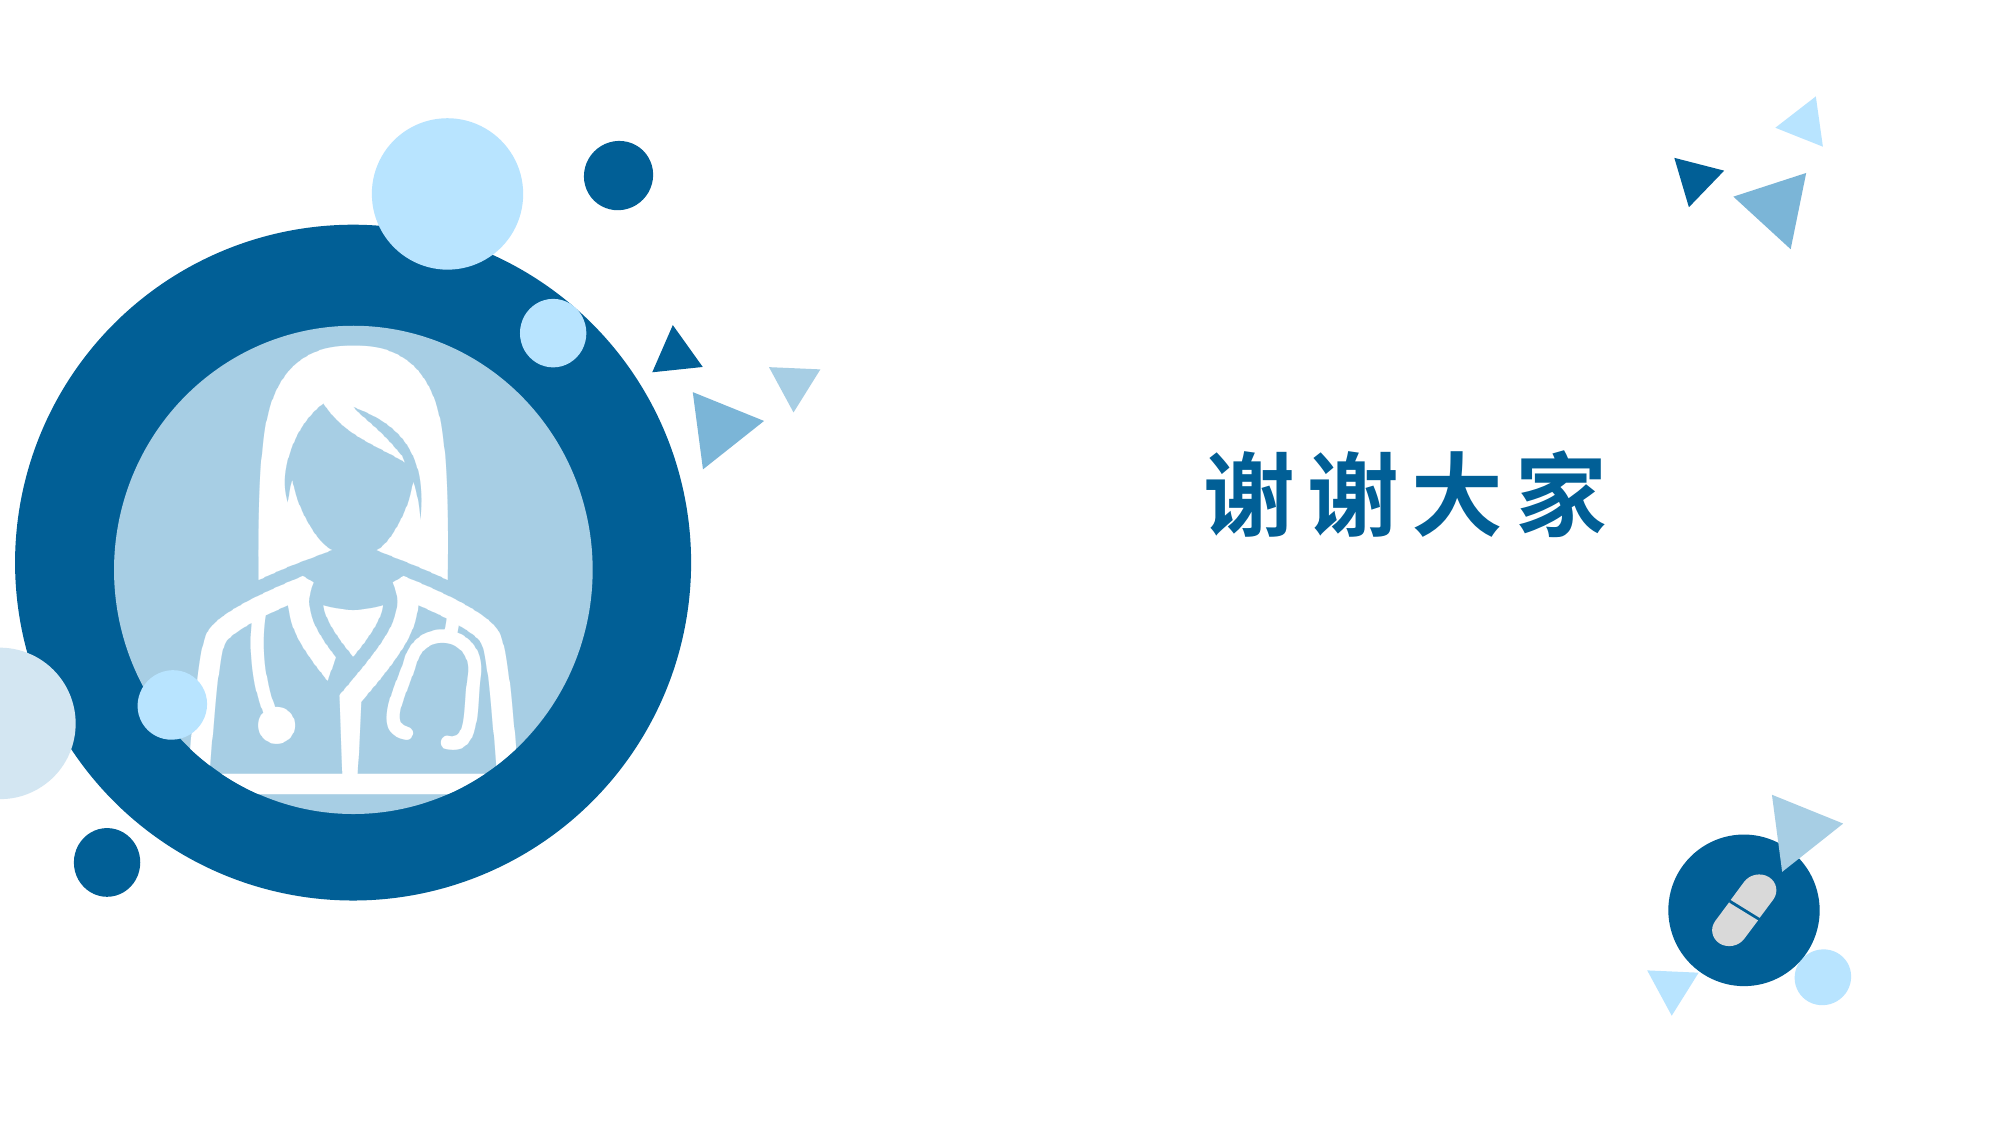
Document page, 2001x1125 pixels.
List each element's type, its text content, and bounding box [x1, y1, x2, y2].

picture [186, 345, 520, 795]
title 谢谢大家 [889, 421, 1922, 549]
